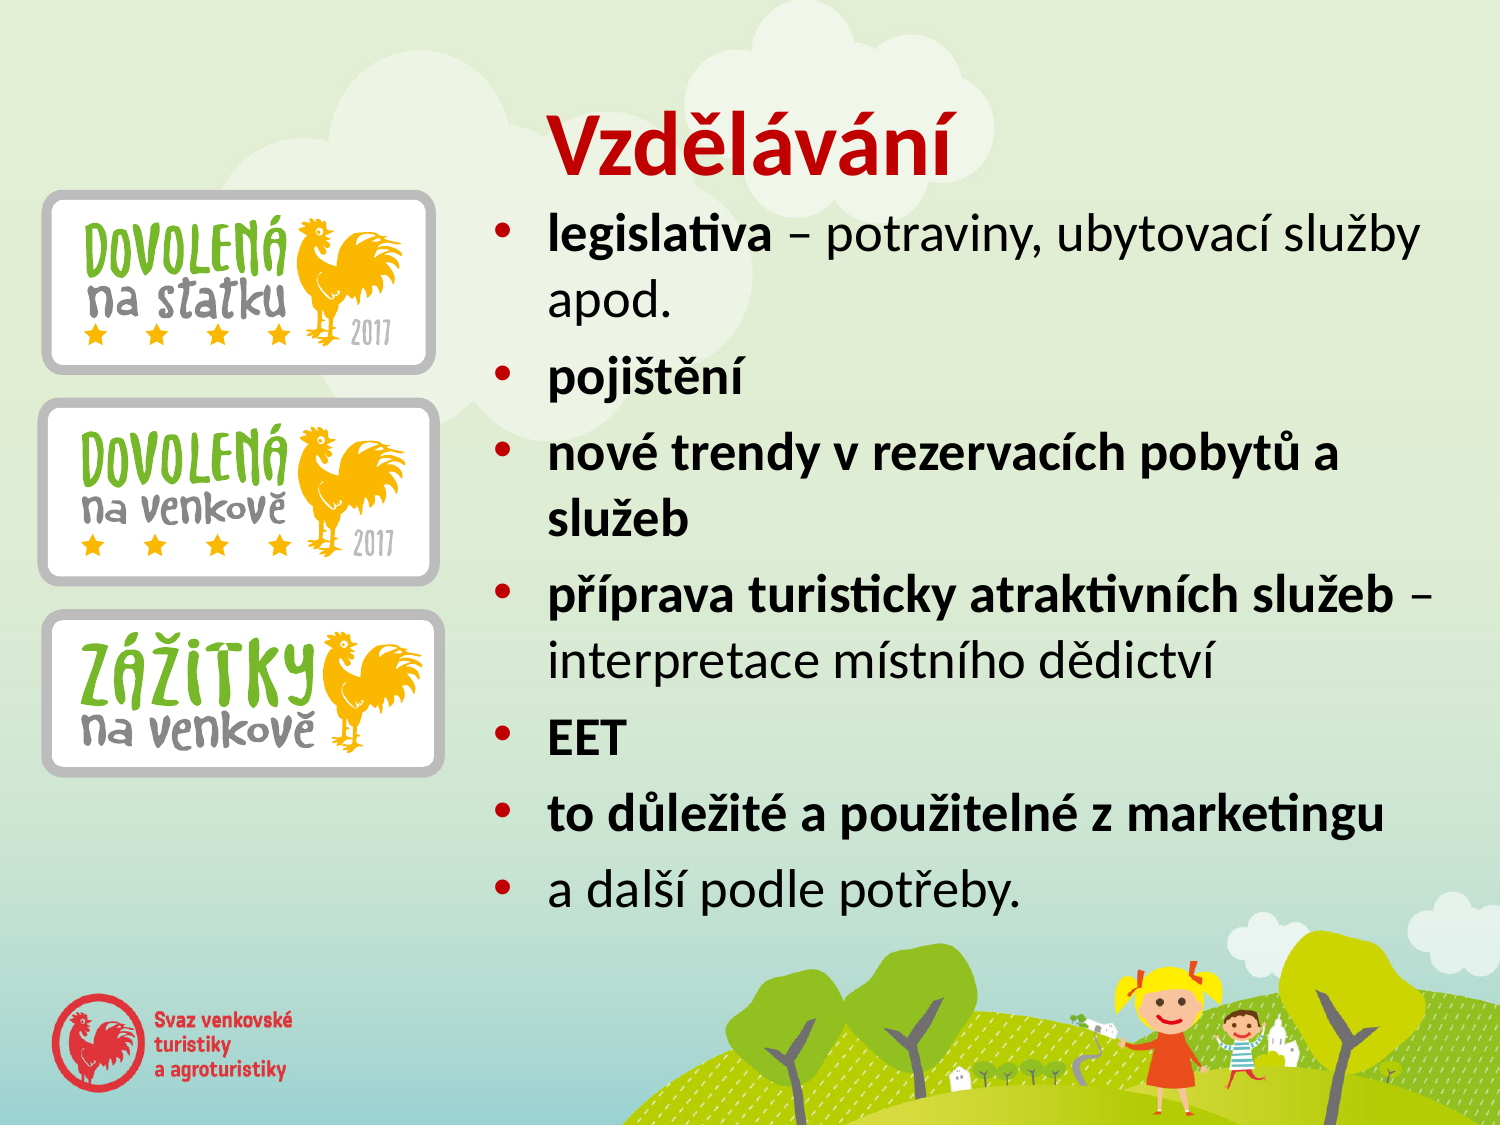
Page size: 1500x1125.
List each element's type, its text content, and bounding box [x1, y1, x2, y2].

title Vzdělávání [41, 45, 1459, 233]
picture [0, 0, 1500, 1125]
text_box legislativa – potraviny, ubytovací služby apod. pojištění nové trendy v rezervacích pobytů a služeb příprava turisticky atraktivních služeb – interpretace místního dědictví EET to důležité a použitelné z marketingu a další podle potřeby. [478, 189, 1477, 929]
